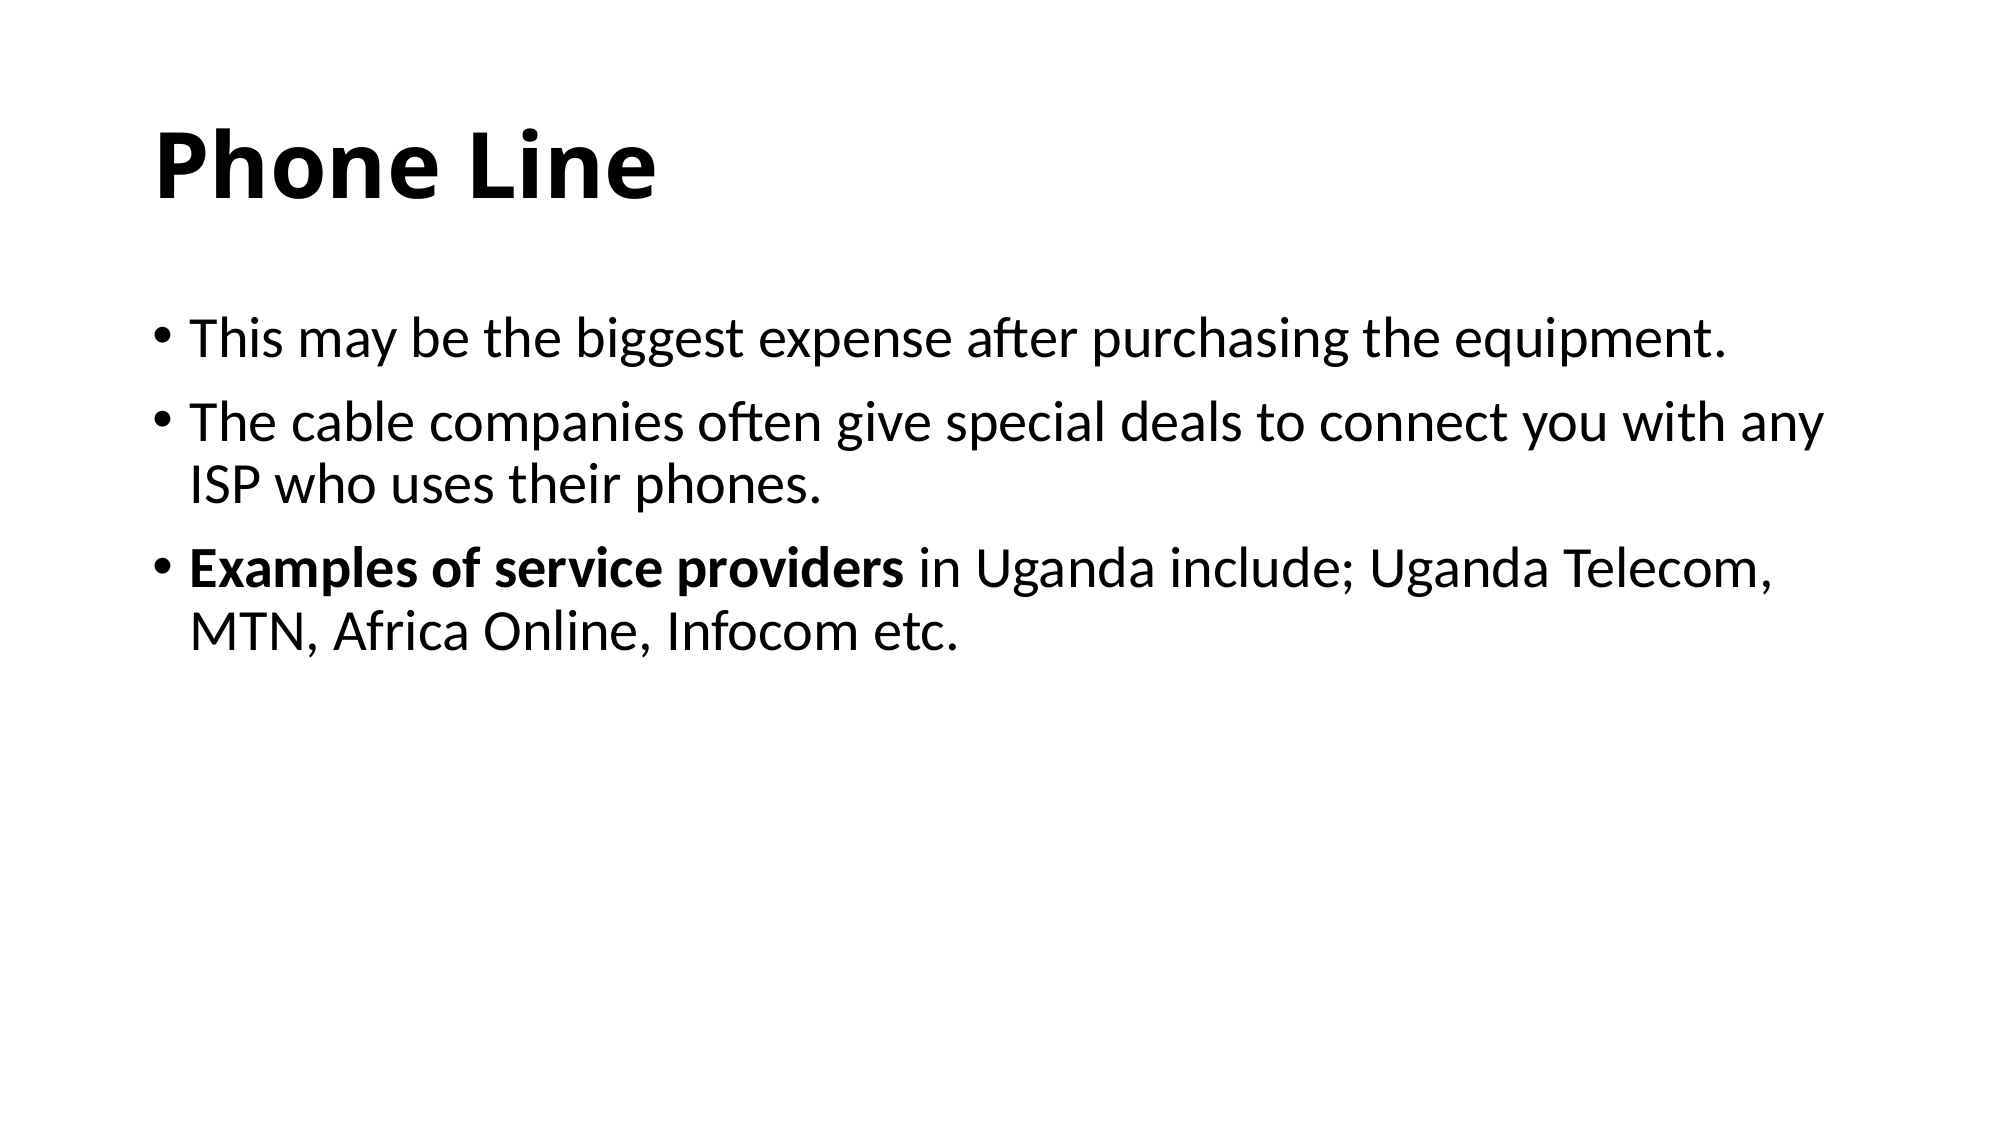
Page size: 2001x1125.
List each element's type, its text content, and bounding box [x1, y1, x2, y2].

list This may be the biggest expense after purchasing the equipment. The cable companies often give special deals to connect you with any ISP who uses their phones. Examples of service providers in Uganda include; Uganda Telecom, MTN, Africa Online, Infocom etc. [137, 299, 1863, 1014]
title Phone Line [137, 59, 1863, 278]
